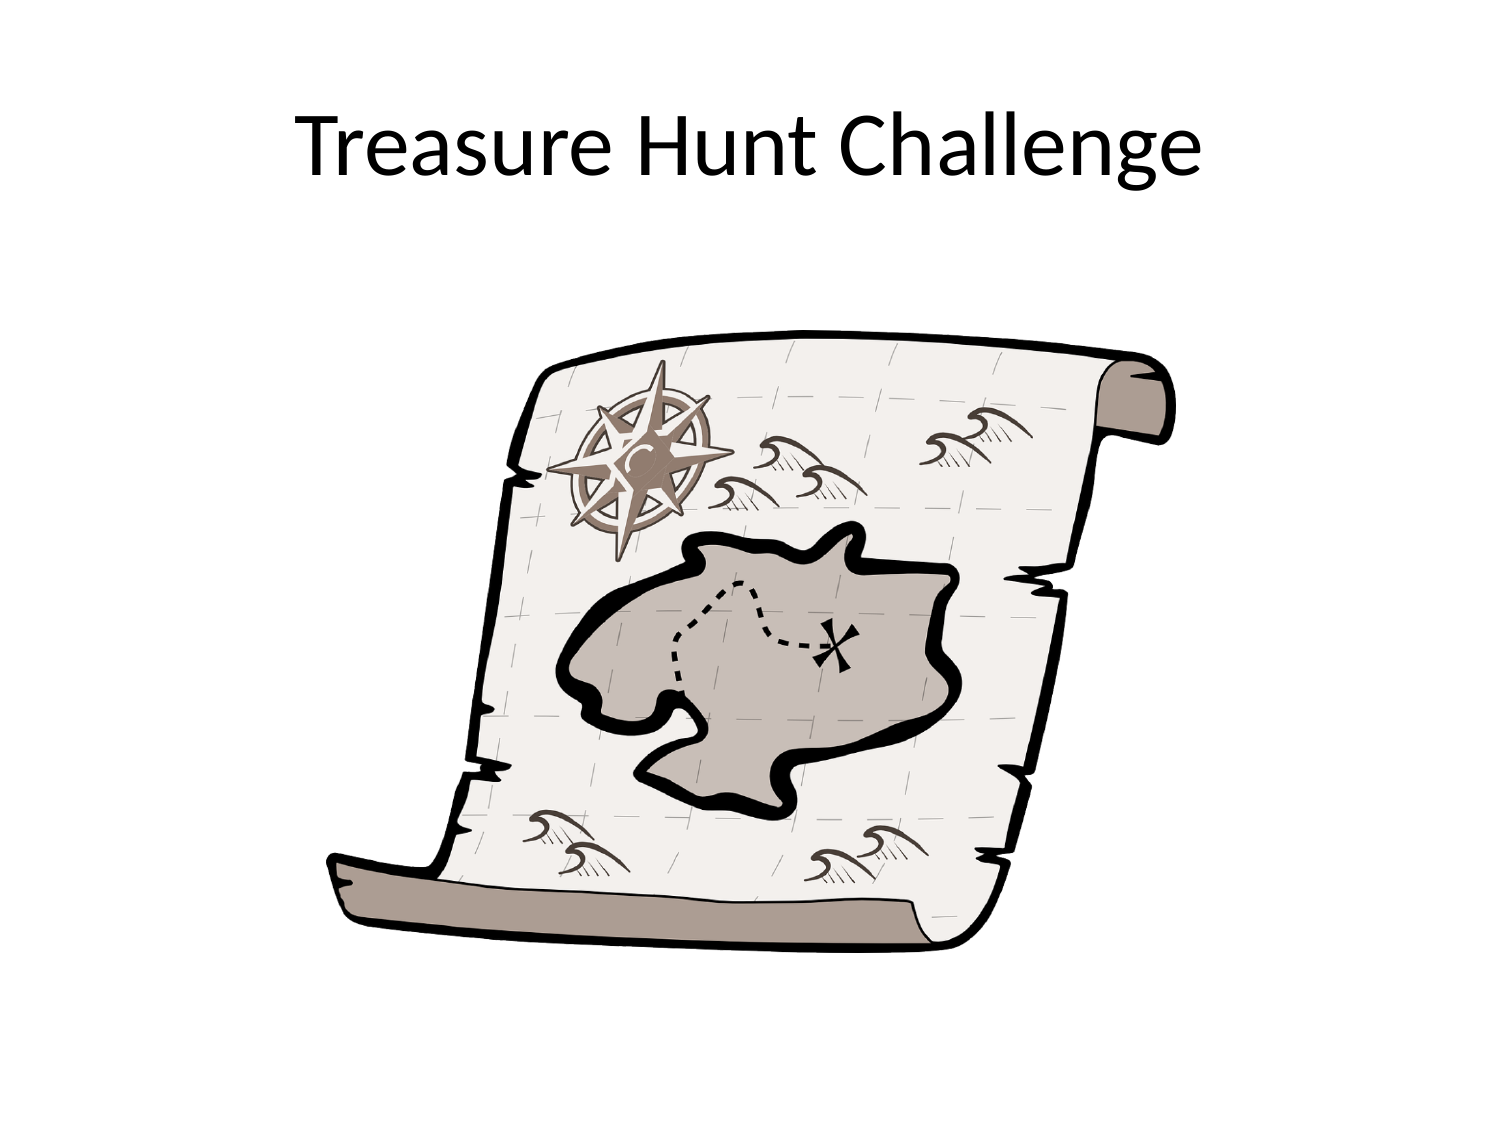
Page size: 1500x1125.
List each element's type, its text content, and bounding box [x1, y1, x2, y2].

text_box [8, 0, 644, 331]
title Treasure Hunt Challenge [644, 45, 1425, 233]
picture [325, 330, 1176, 953]
